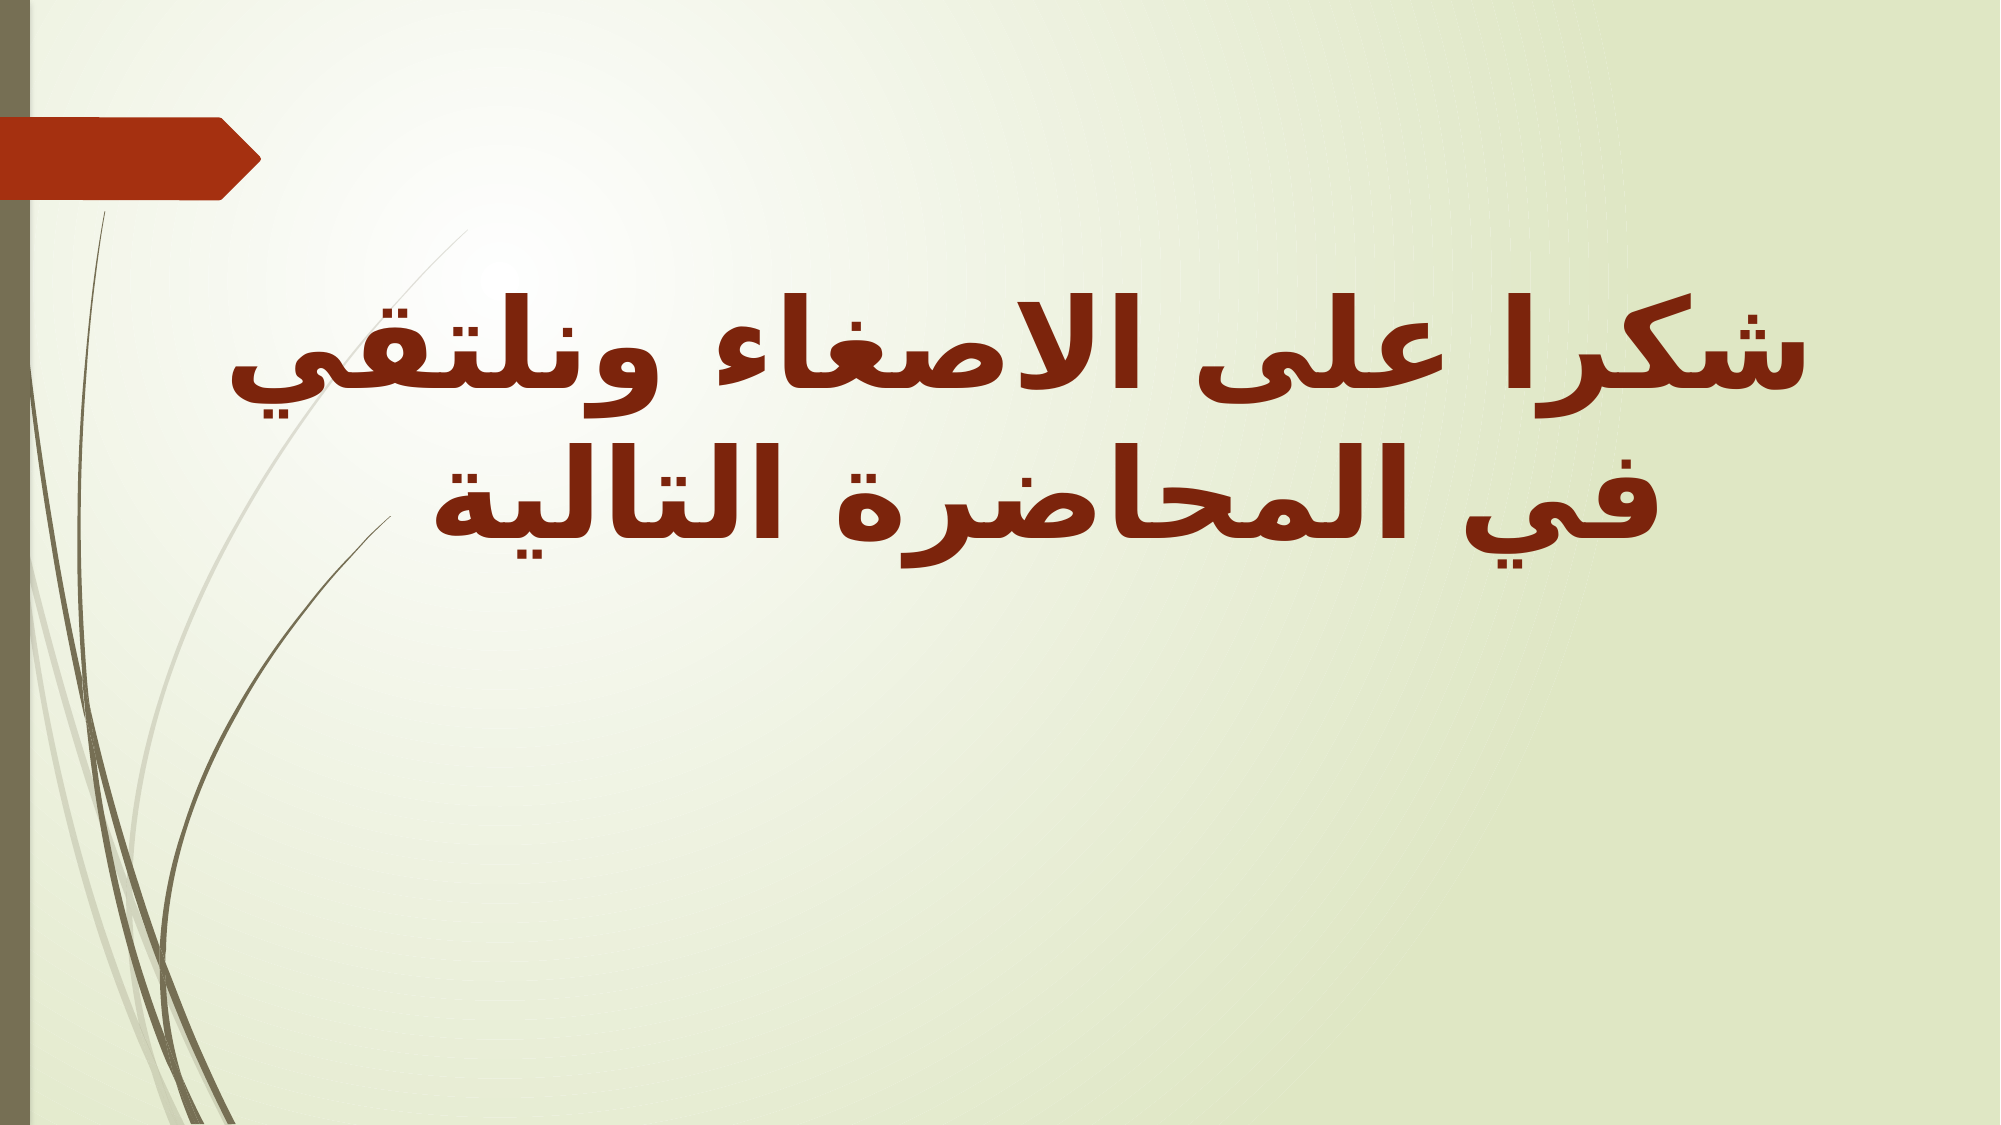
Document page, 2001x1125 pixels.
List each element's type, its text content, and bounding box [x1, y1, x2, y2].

list شكرا على الاصغاء ونلتقي في المحاضرة التالية [175, 255, 1865, 647]
